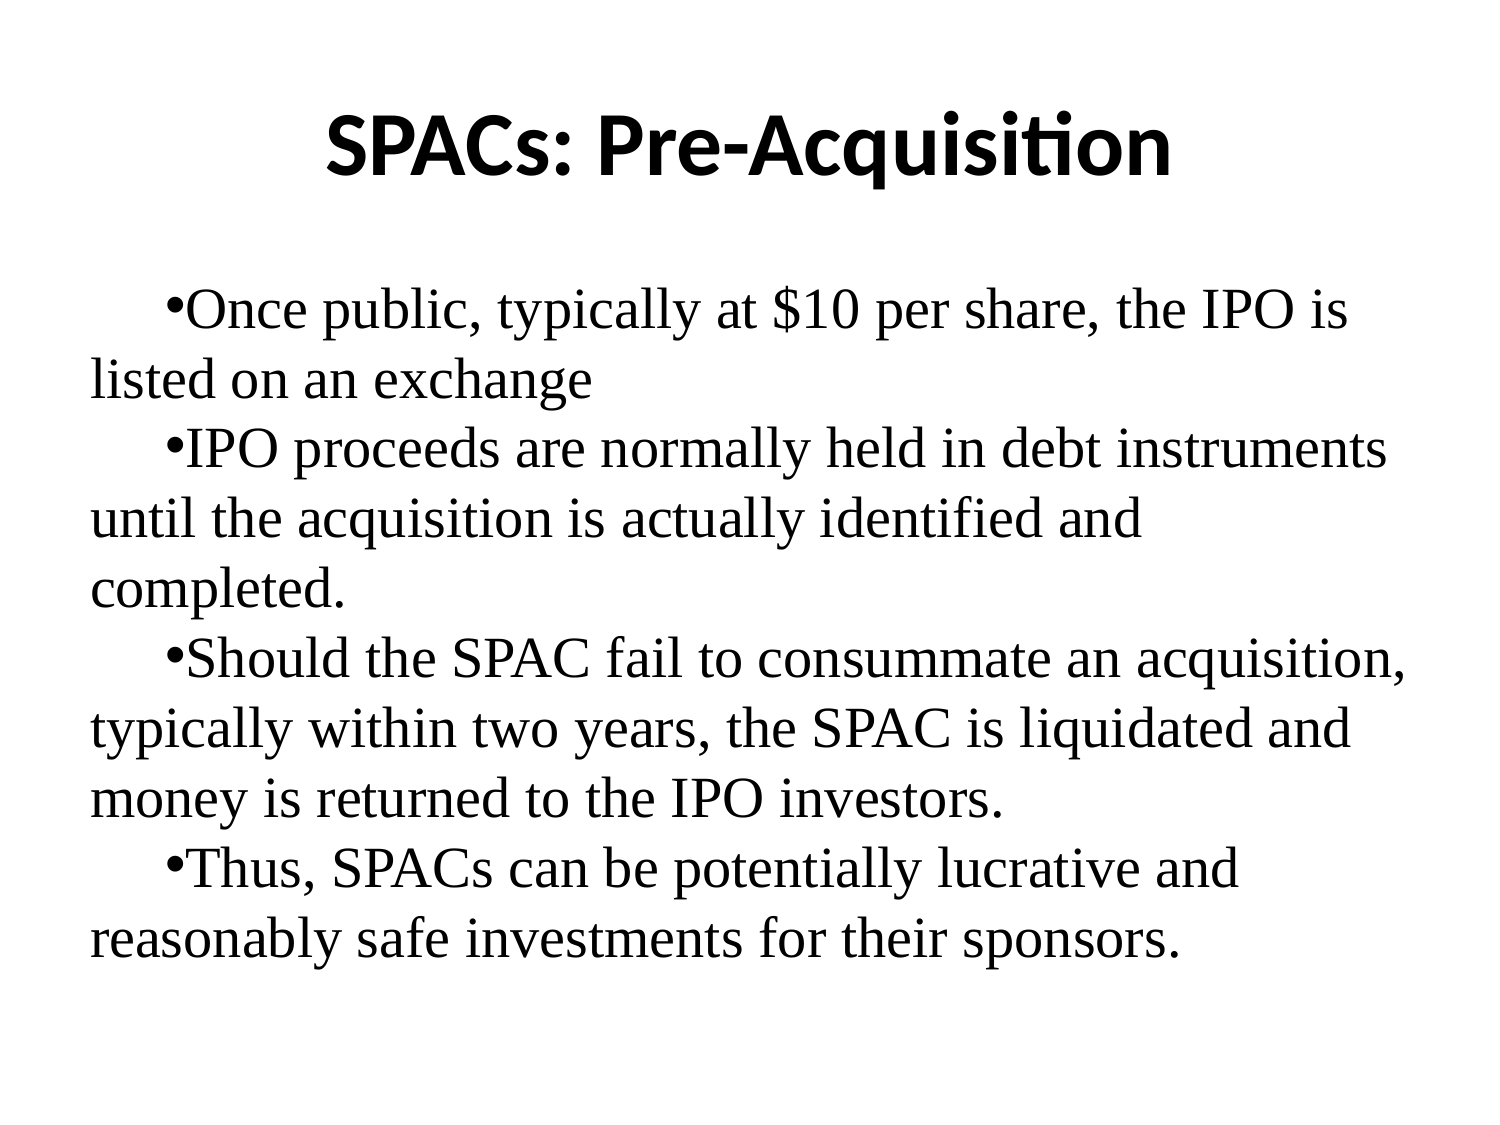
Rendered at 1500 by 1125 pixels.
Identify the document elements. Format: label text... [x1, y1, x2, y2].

list Once public, typically at $10 per share, the IPO is listed on an exchange IPO proceeds are normally held in debt instruments until the acquisition is actually identified and completed. Should the SPAC fail to consummate an acquisition, typically within two years, the SPAC is liquidated and money is returned to the IPO investors. Thus, SPACs can be potentially lucrative and reasonably safe investments for their sponsors. [75, 262, 1425, 1005]
title SPACs: Pre-Acquisition [75, 45, 1425, 233]
